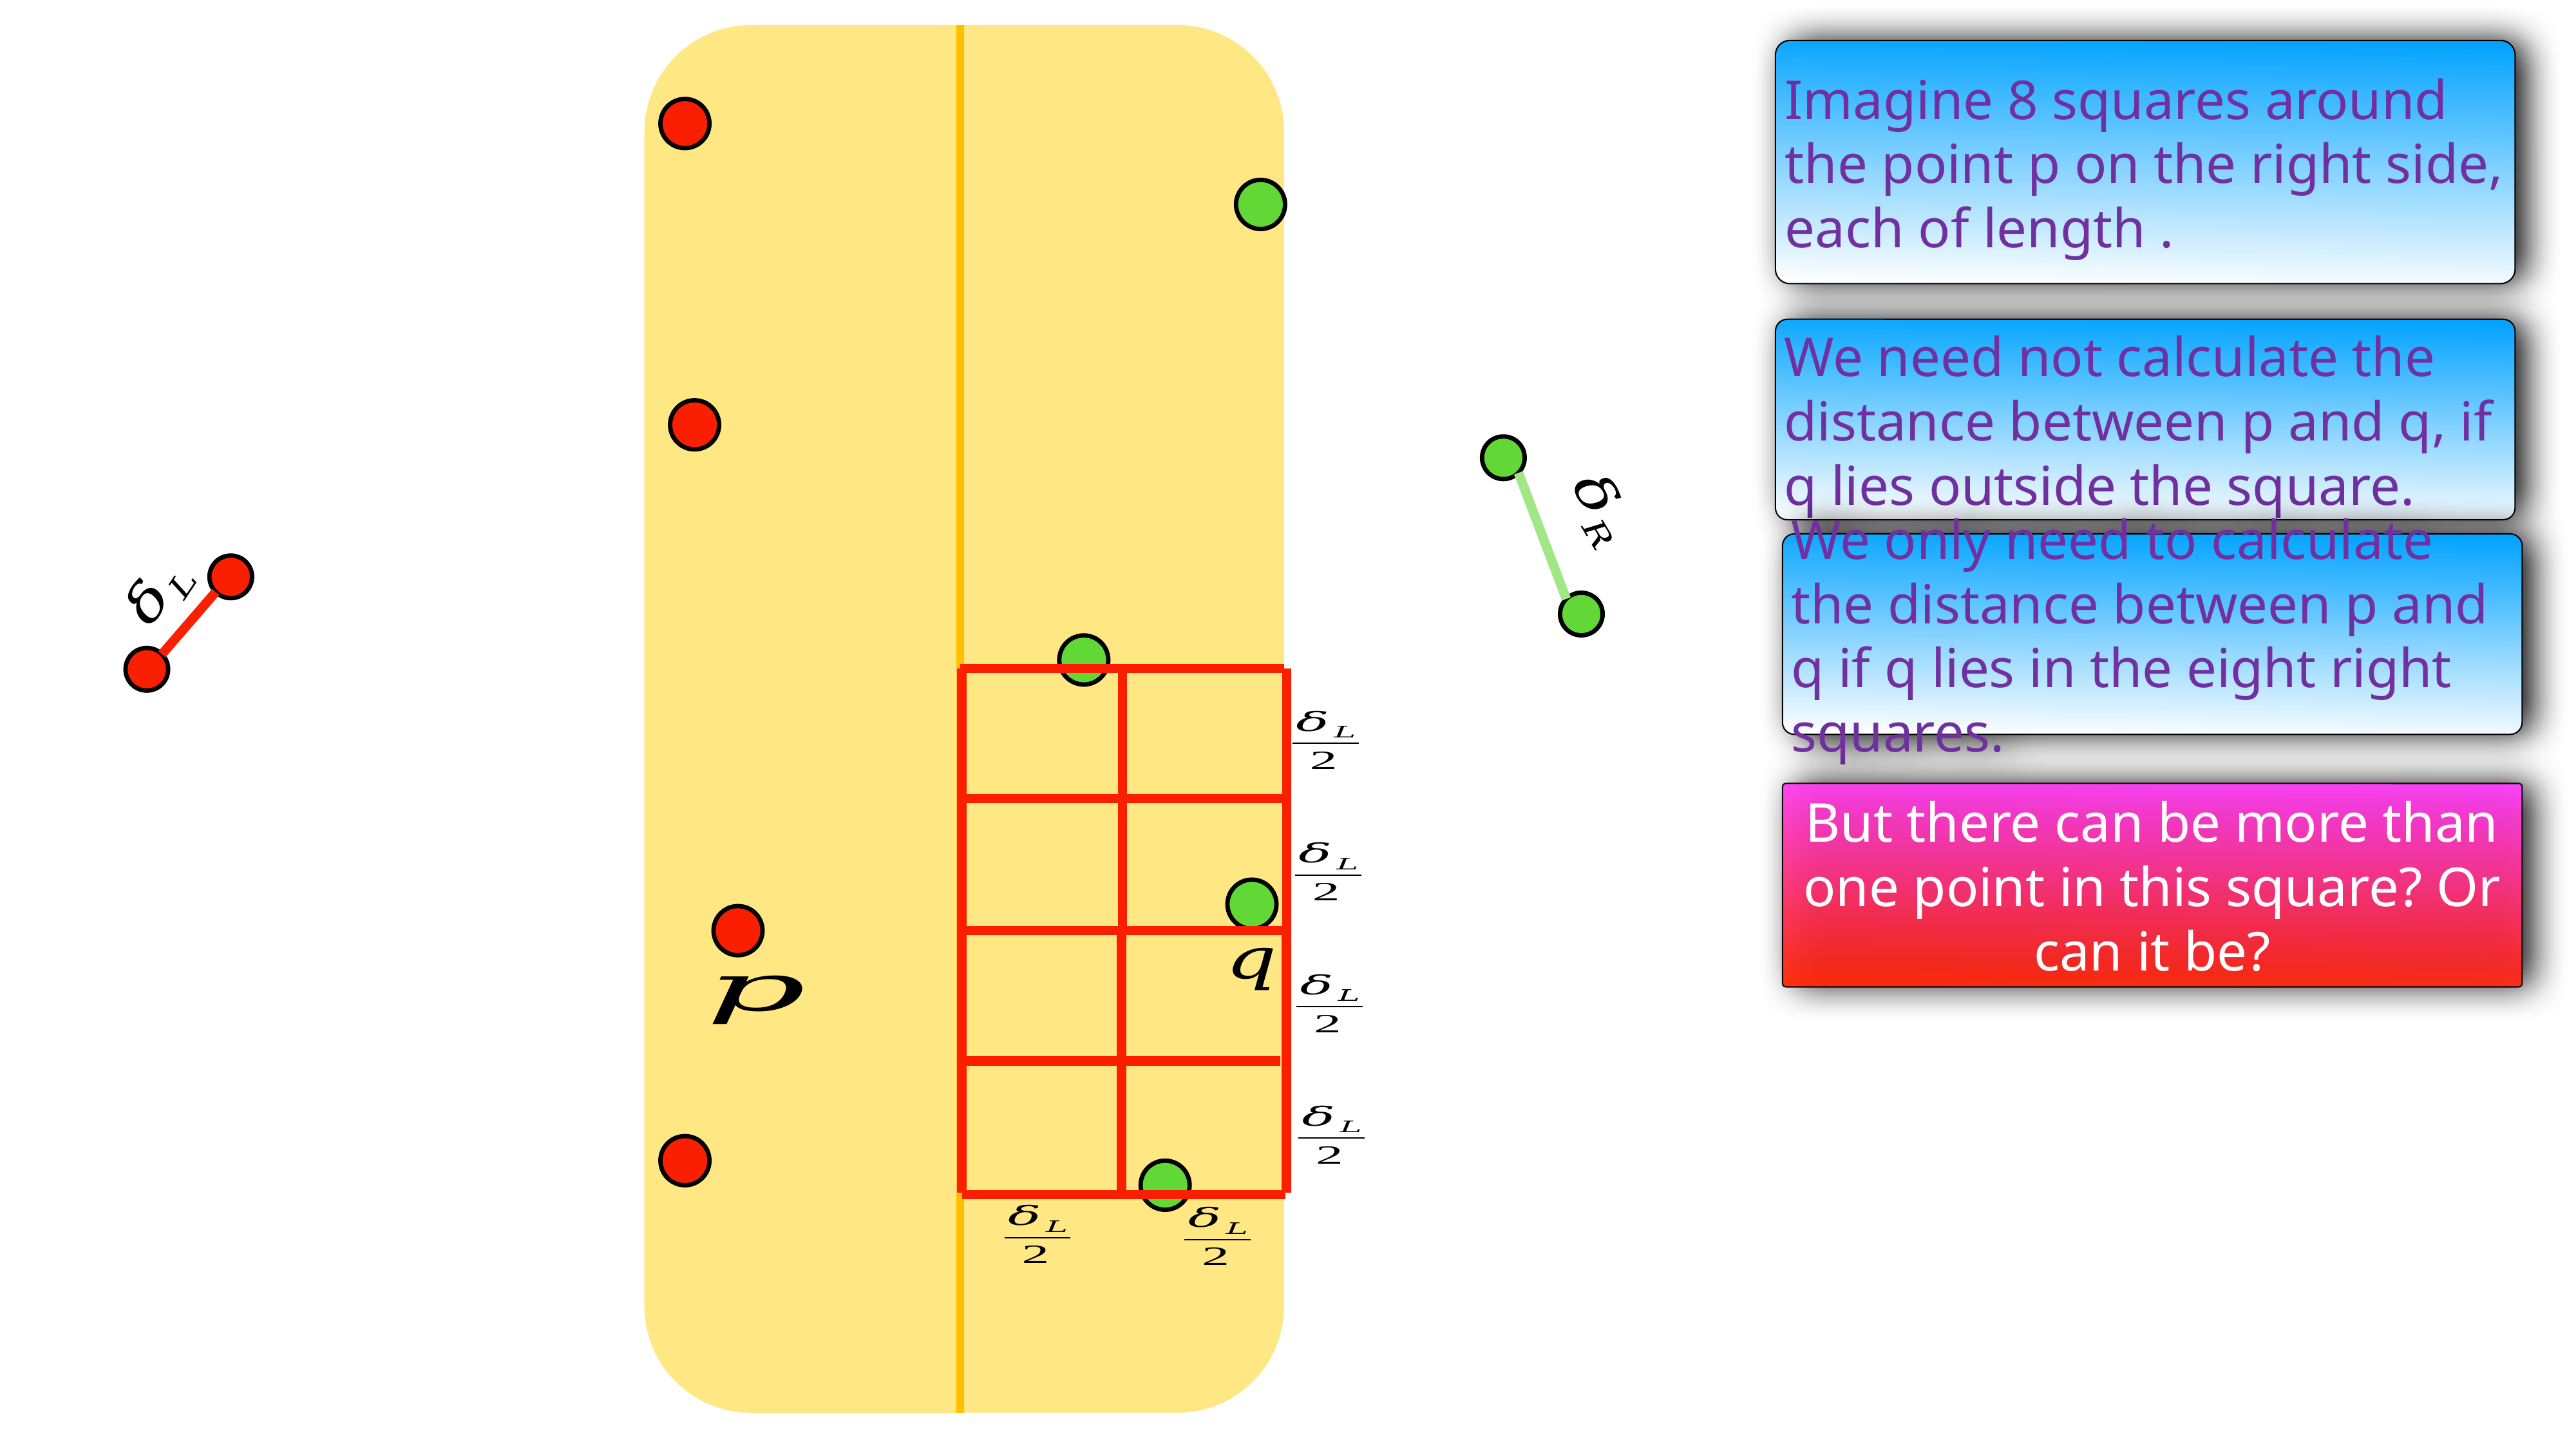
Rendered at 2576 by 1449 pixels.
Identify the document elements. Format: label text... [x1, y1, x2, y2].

text_box [125, 648, 169, 691]
text_box [1482, 436, 1525, 479]
text_box [209, 555, 252, 598]
text_box [1144, 1199, 1186, 1210]
text_box We need not calculate the distance between p and q, if q lies outside the square. [1775, 319, 2515, 517]
text_box [1560, 592, 1603, 636]
text_box [660, 99, 710, 149]
text_box [964, 1199, 1284, 1413]
text_box [660, 1136, 710, 1186]
text_box [967, 803, 1118, 926]
text_box [670, 400, 719, 450]
text_box [1063, 673, 1105, 685]
text_box [713, 905, 763, 956]
text_box [967, 1066, 1117, 1190]
text_box [1059, 635, 1108, 664]
text_box [1127, 673, 1282, 794]
text_box [644, 24, 960, 1413]
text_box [162, 591, 216, 655]
text_box [1236, 180, 1285, 229]
text_box We only need to calculate the distance between p and q if q lies in the eight right squares. [1782, 533, 2523, 735]
text_box [1126, 935, 1282, 1190]
text_box But there can be more than one point in this square? Or can it be? [1782, 783, 2523, 987]
text_box [1227, 879, 1277, 926]
text_box [967, 935, 1117, 1056]
text_box [967, 673, 1118, 794]
text_box [1141, 1160, 1190, 1190]
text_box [1518, 473, 1567, 600]
text_box [1127, 803, 1282, 926]
text_box [964, 24, 1284, 664]
